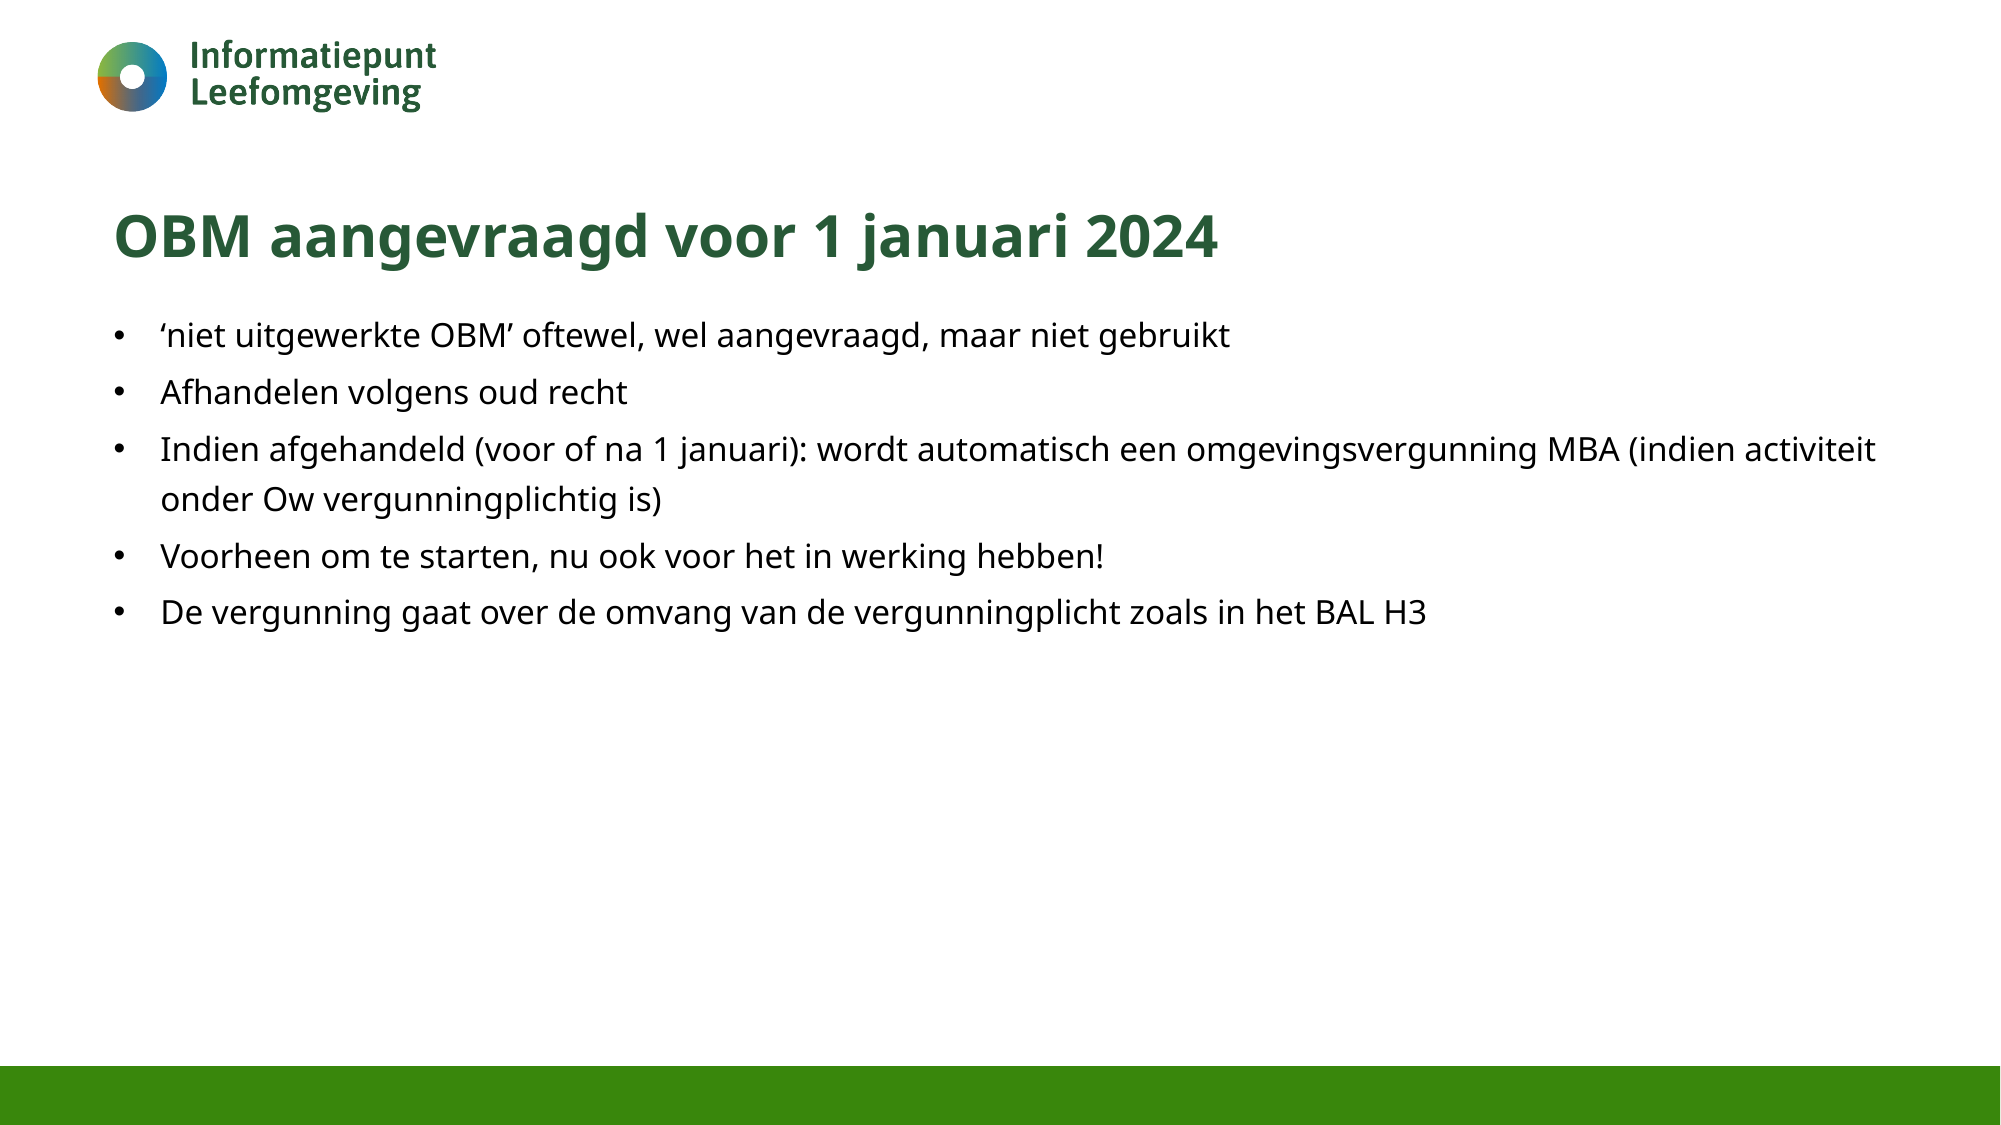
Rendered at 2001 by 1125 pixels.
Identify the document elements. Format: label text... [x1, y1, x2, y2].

title OBM aangevraagd voor 1 januari 2024 [98, 191, 1899, 301]
list ‘niet uitgewerkte OBM’ oftewel, wel aangevraagd, maar niet gebruikt Afhandelen volgens oud recht Indien afgehandeld (voor of na 1 januari): wordt automatisch een omgevingsvergunning MBA (indien activiteit onder Ow vergunningplichtig is) Voorheen om te starten, nu ook voor het in werking hebben! De vergunning gaat over de omvang van de vergunningplicht zoals in het BAL H3 [98, 297, 1898, 1004]
picture [68, 12, 513, 142]
